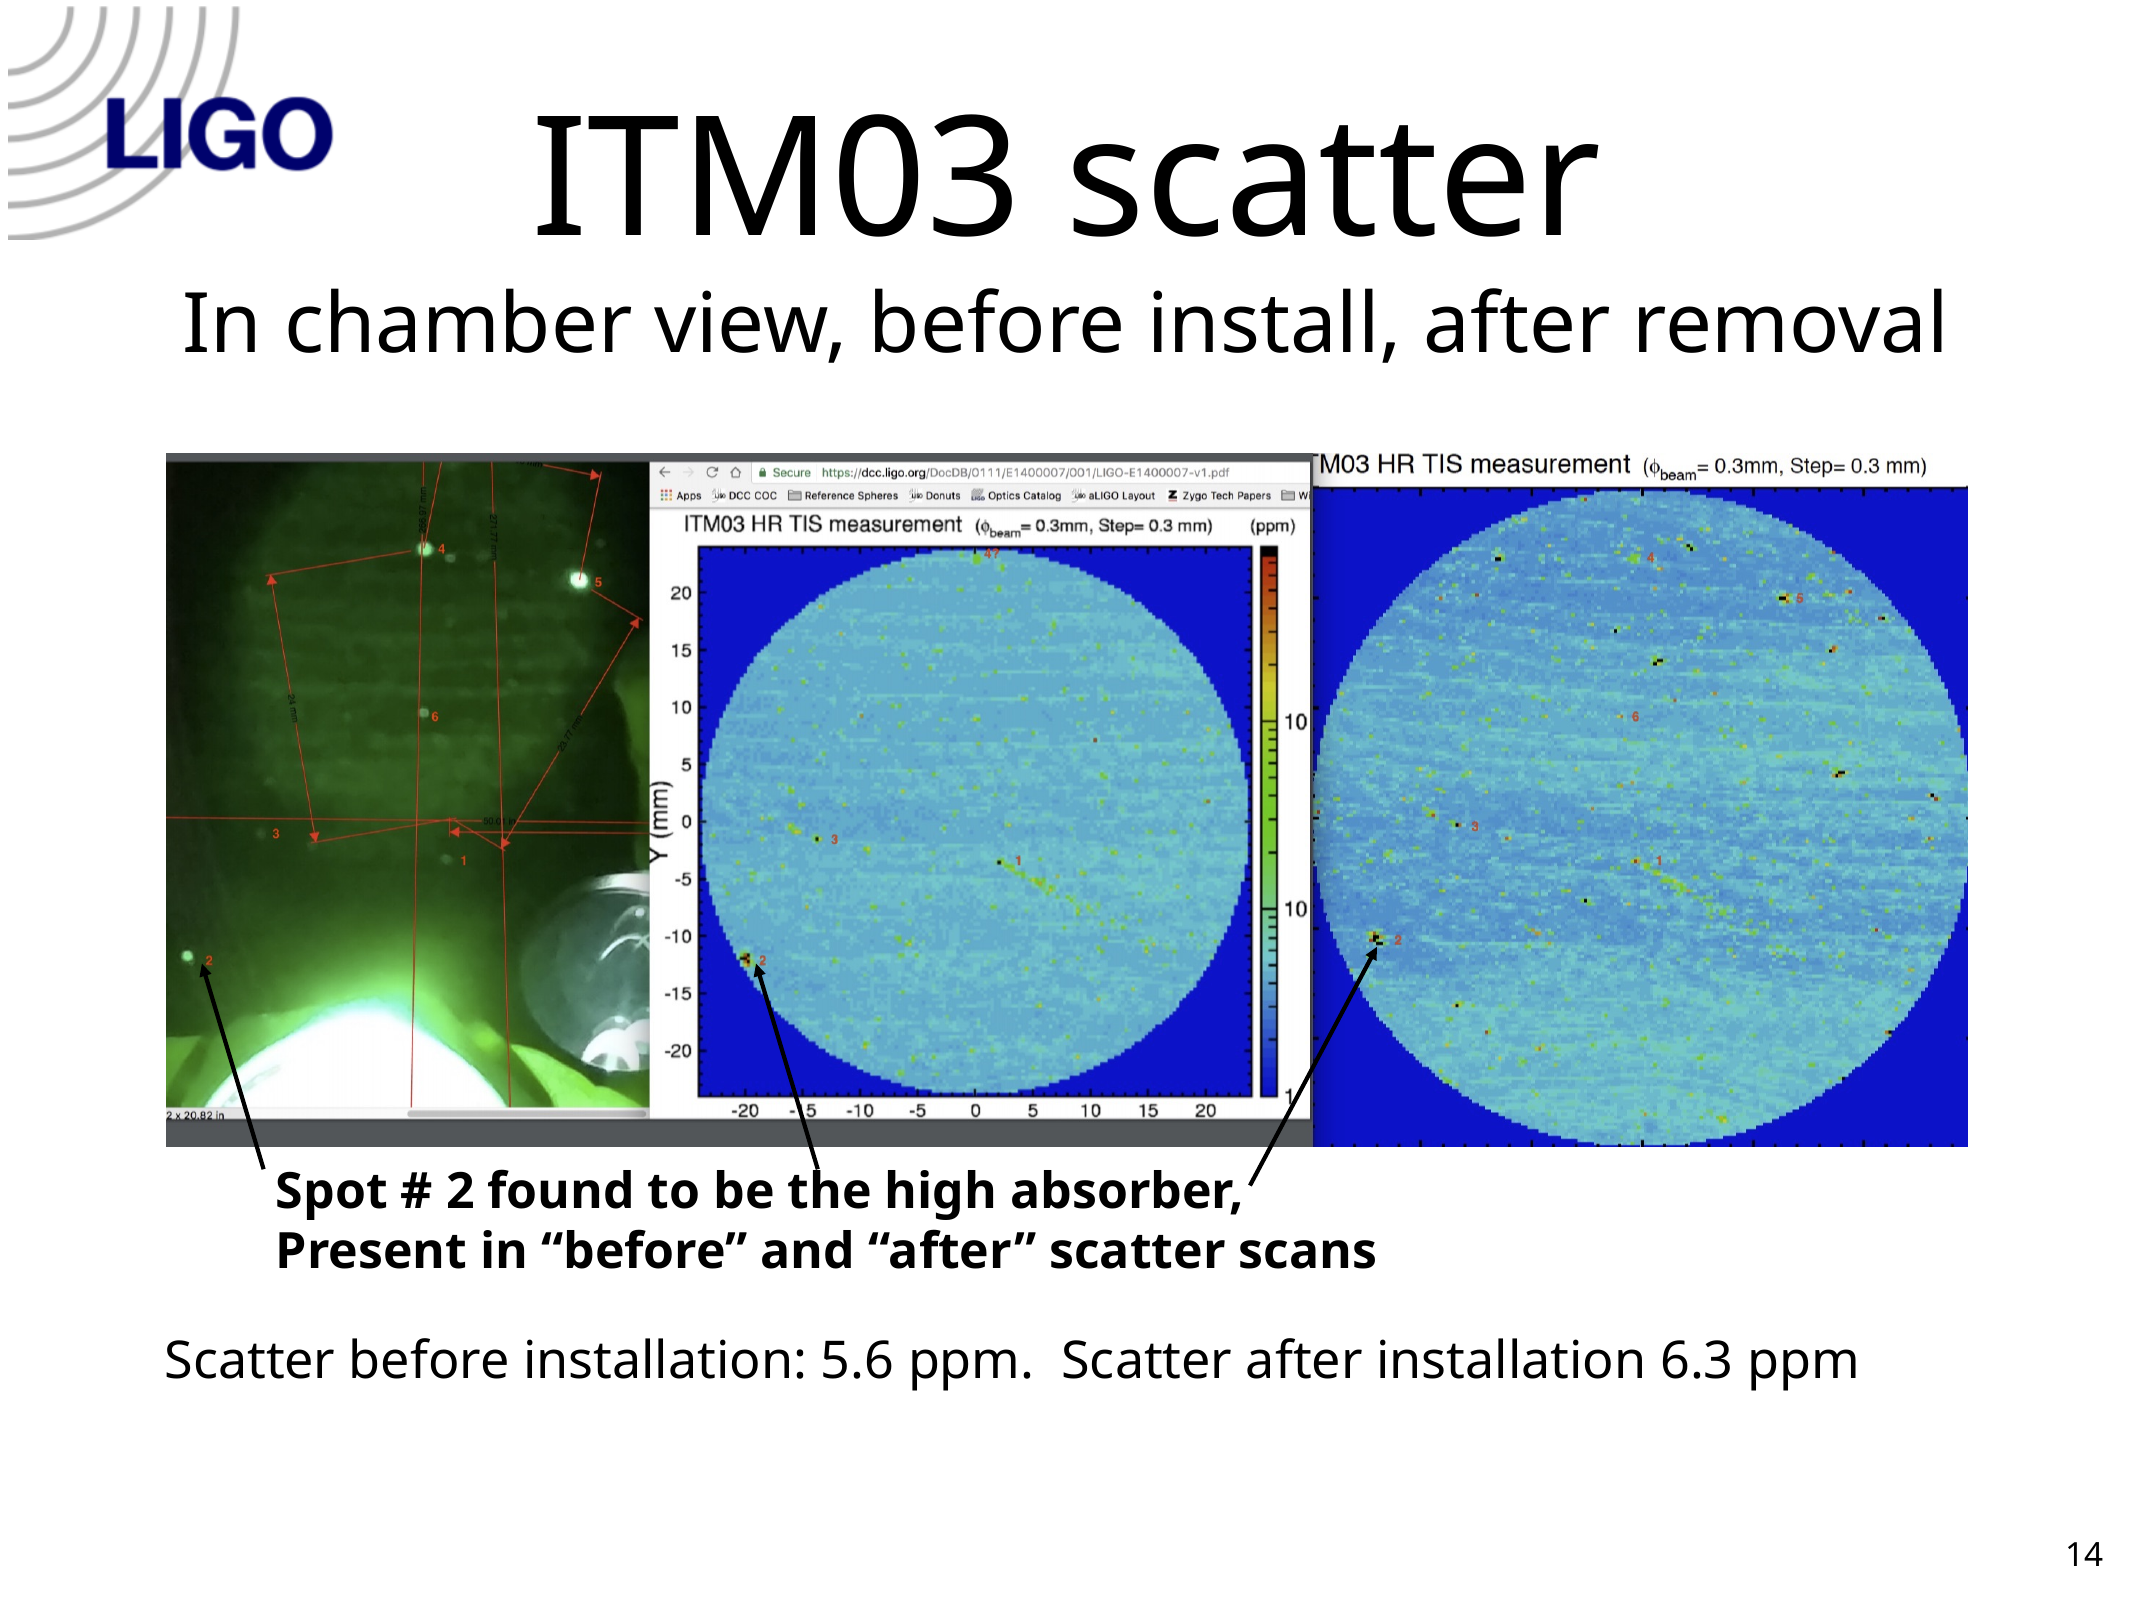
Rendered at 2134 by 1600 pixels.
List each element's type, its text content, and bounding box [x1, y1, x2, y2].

title ITM03 scatter In chamber view, before install, after removal [155, 41, 1978, 397]
text_box Spot # 2 found to be the high absorber, Present in “before” and “after” scatter scans [267, 1150, 1386, 1288]
slide_number 14 [2055, 1524, 2113, 1579]
picture [166, 453, 1968, 1147]
picture [8, 5, 343, 240]
list Scatter before installation: 5.6 ppm. Scatter after installation 6.3 ppm [155, 425, 1978, 1458]
